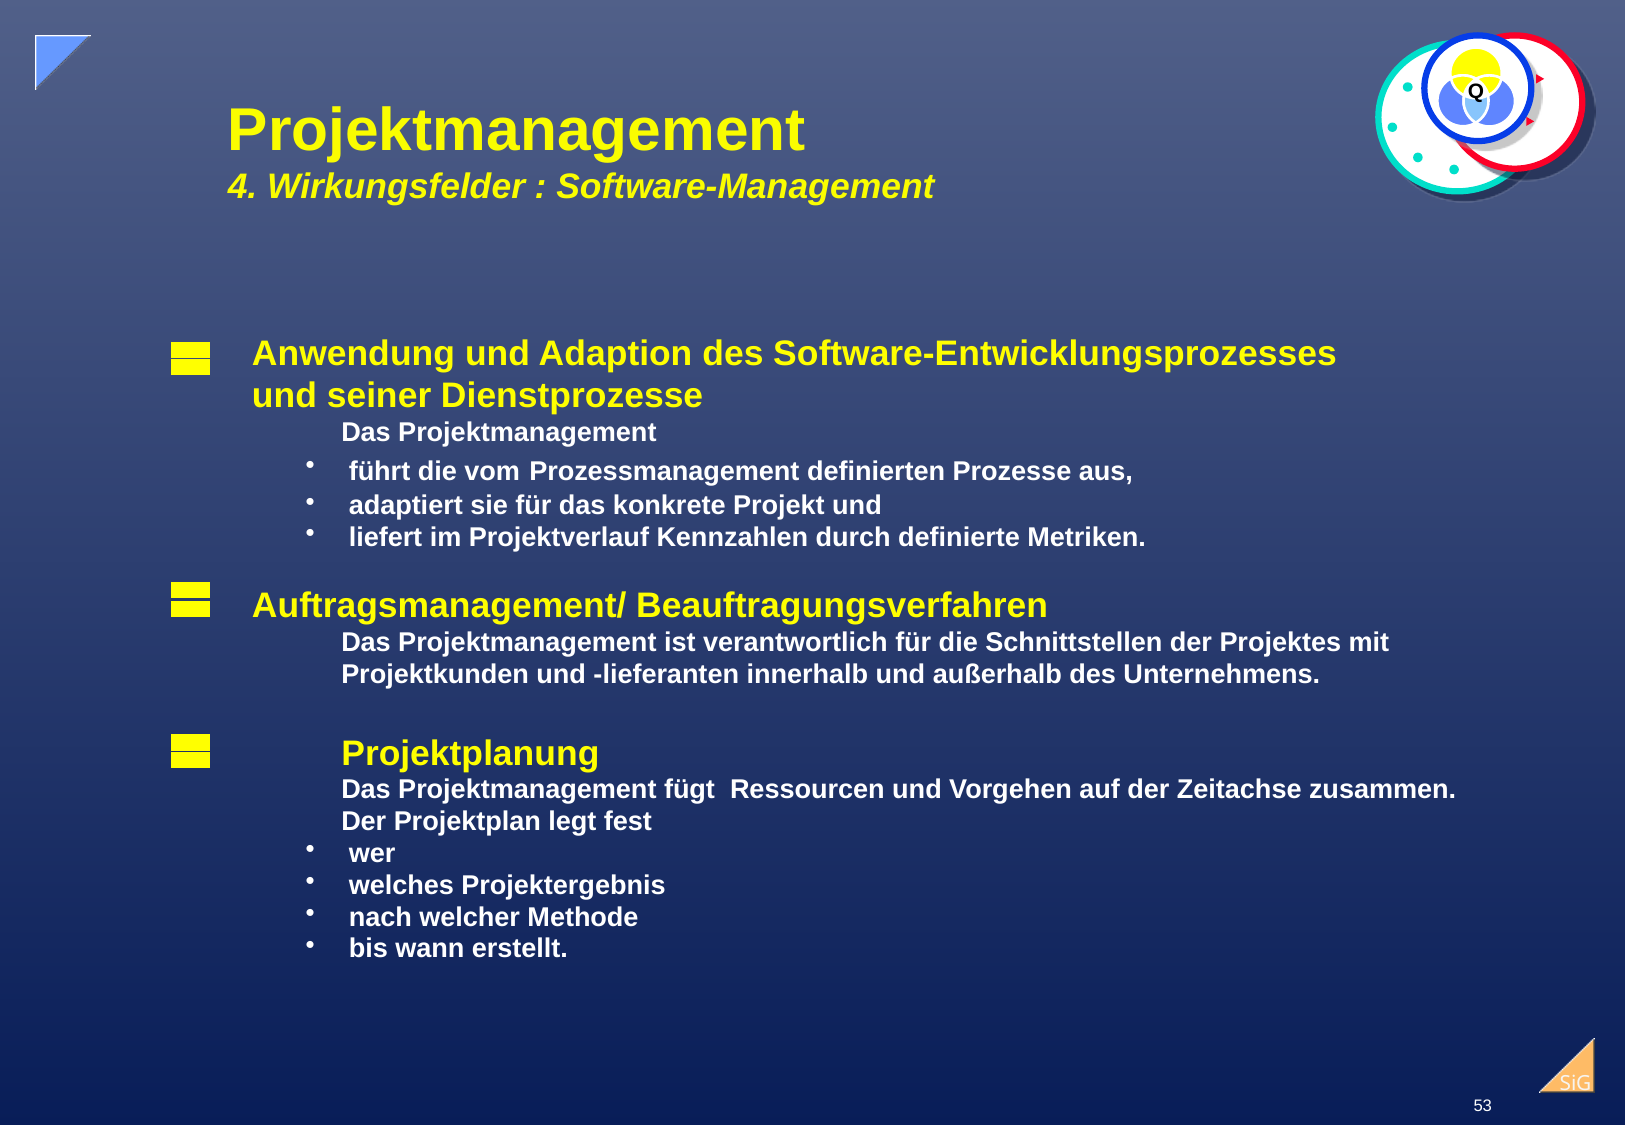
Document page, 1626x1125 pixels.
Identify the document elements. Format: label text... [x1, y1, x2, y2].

text_box [172, 753, 209, 768]
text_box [1378, 35, 1583, 192]
text_box [172, 735, 209, 750]
text_box [172, 343, 209, 358]
text_box [172, 360, 209, 375]
picture [1539, 1038, 1595, 1093]
text_box [172, 582, 209, 597]
text_box [172, 601, 209, 616]
title Projektmanagement 4. Wirkungsfelder : Software-Management [220, 90, 953, 210]
picture [35, 35, 91, 90]
text_box Anwendung und Adaption des Software-Entwicklungsprozesses und seiner Dienstprozesse Das Projektmanagement führt die vom Prozessmanagement definierten Prozesse aus, adaptiert sie für das konkrete Projekt und liefert im Projektverlauf Kennzahlen durch definierte Metriken. Auftragsmanagement/ Beauftragungsverfahren Das Projektmanagement ist verantwortlich für die Schnittstellen der Projektes mit Projektkunden und -lieferanten innerhalb und außerhalb des Unternehmens. Projektplanung Das Projektmanagement fügt Ressourcen und Vorgehen auf der Zeitachse zusammen. Der Projektplan legt fest wer welches Projektergebnis nach welcher Methode bis wann erstellt. [244, 287, 1463, 968]
